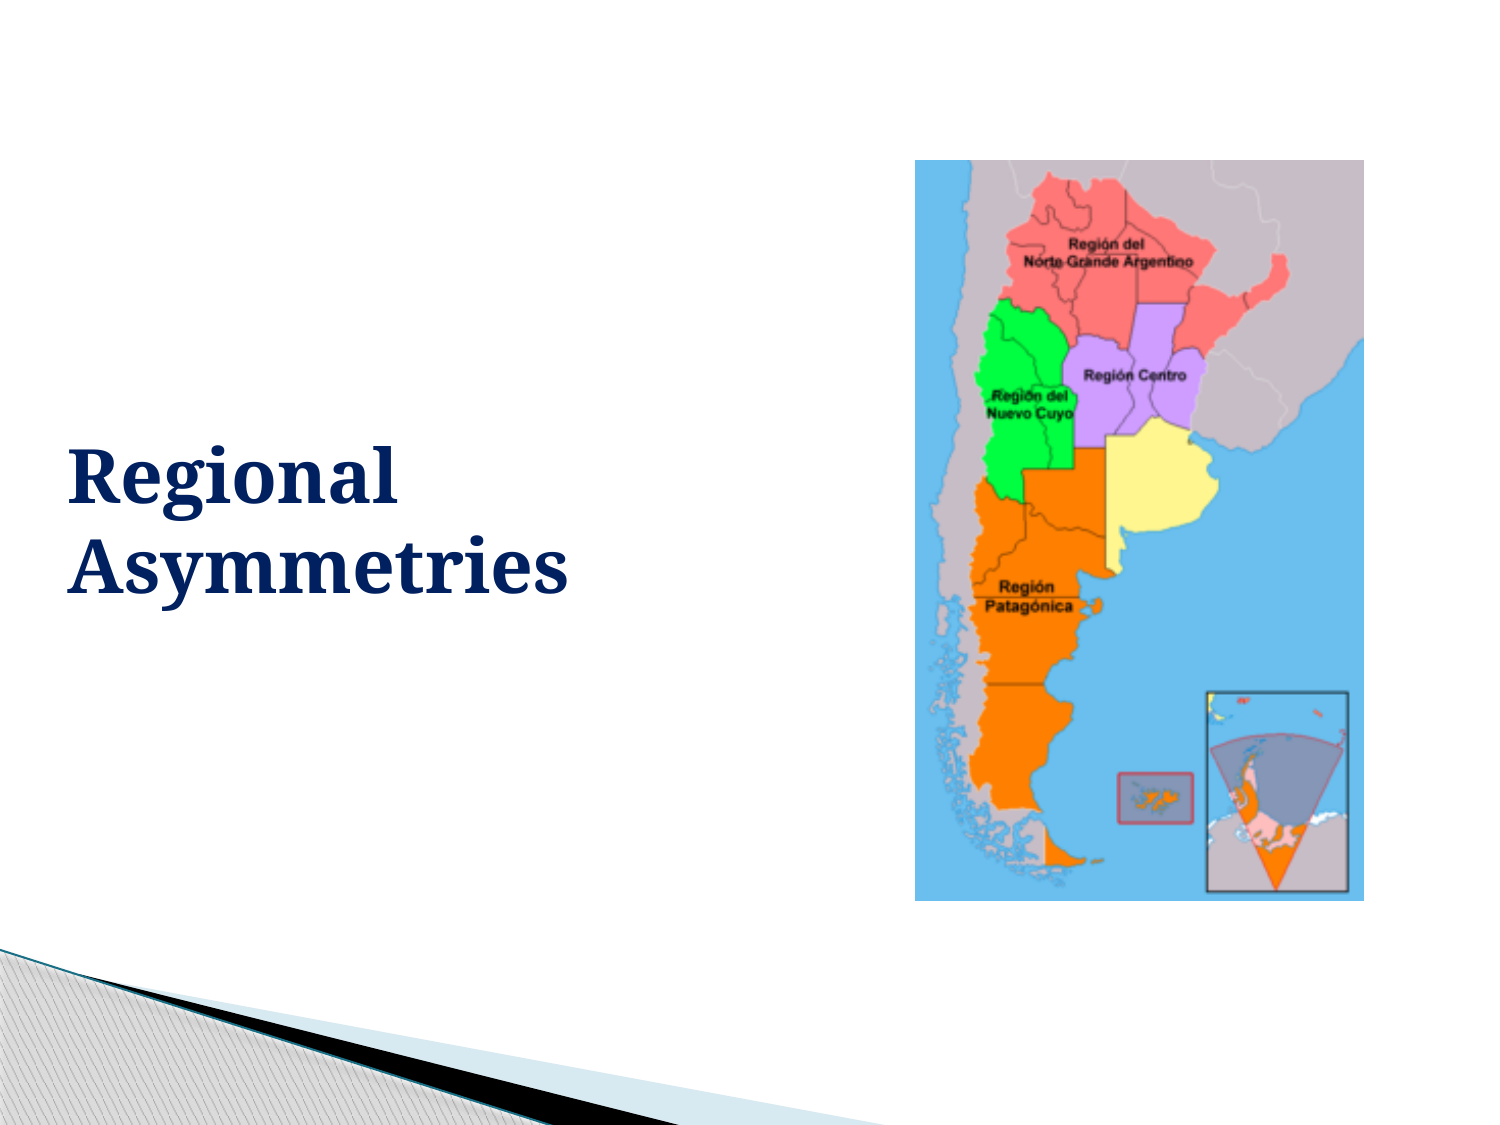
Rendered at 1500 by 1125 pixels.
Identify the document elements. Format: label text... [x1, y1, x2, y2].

picture [915, 160, 1364, 901]
text_box Regional Asymmetries [53, 420, 909, 616]
